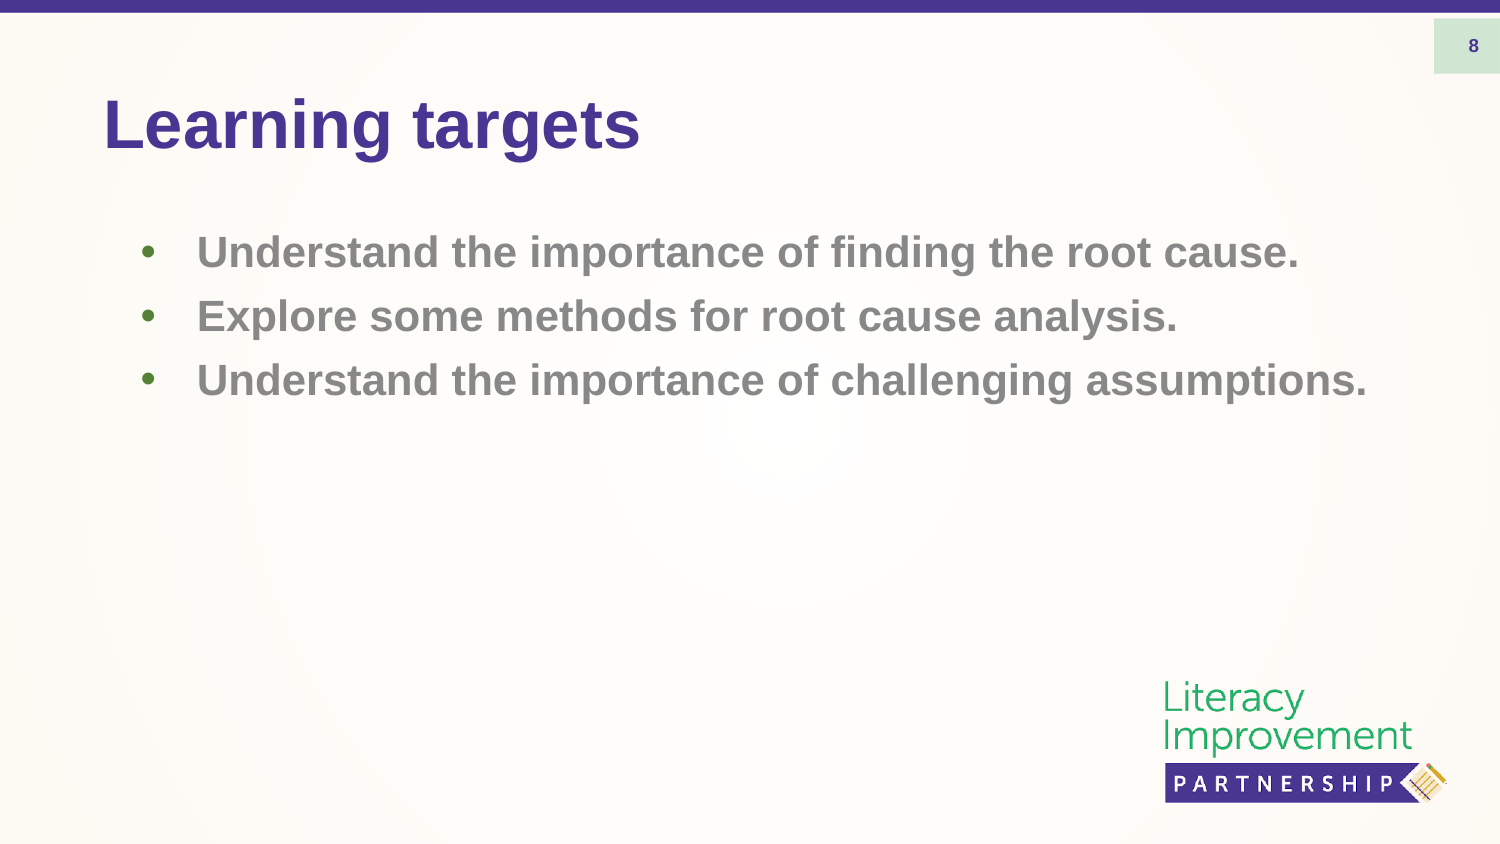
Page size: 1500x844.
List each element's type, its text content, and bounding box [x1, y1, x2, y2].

picture [0, 0, 1500, 844]
title Learning targets [103, 44, 1397, 208]
slide_number 8 [1426, 22, 1491, 68]
list Understand the importance of finding the root cause. Explore some methods for root cause analysis. Understand the importance of challenging assumptions. [103, 224, 1397, 760]
